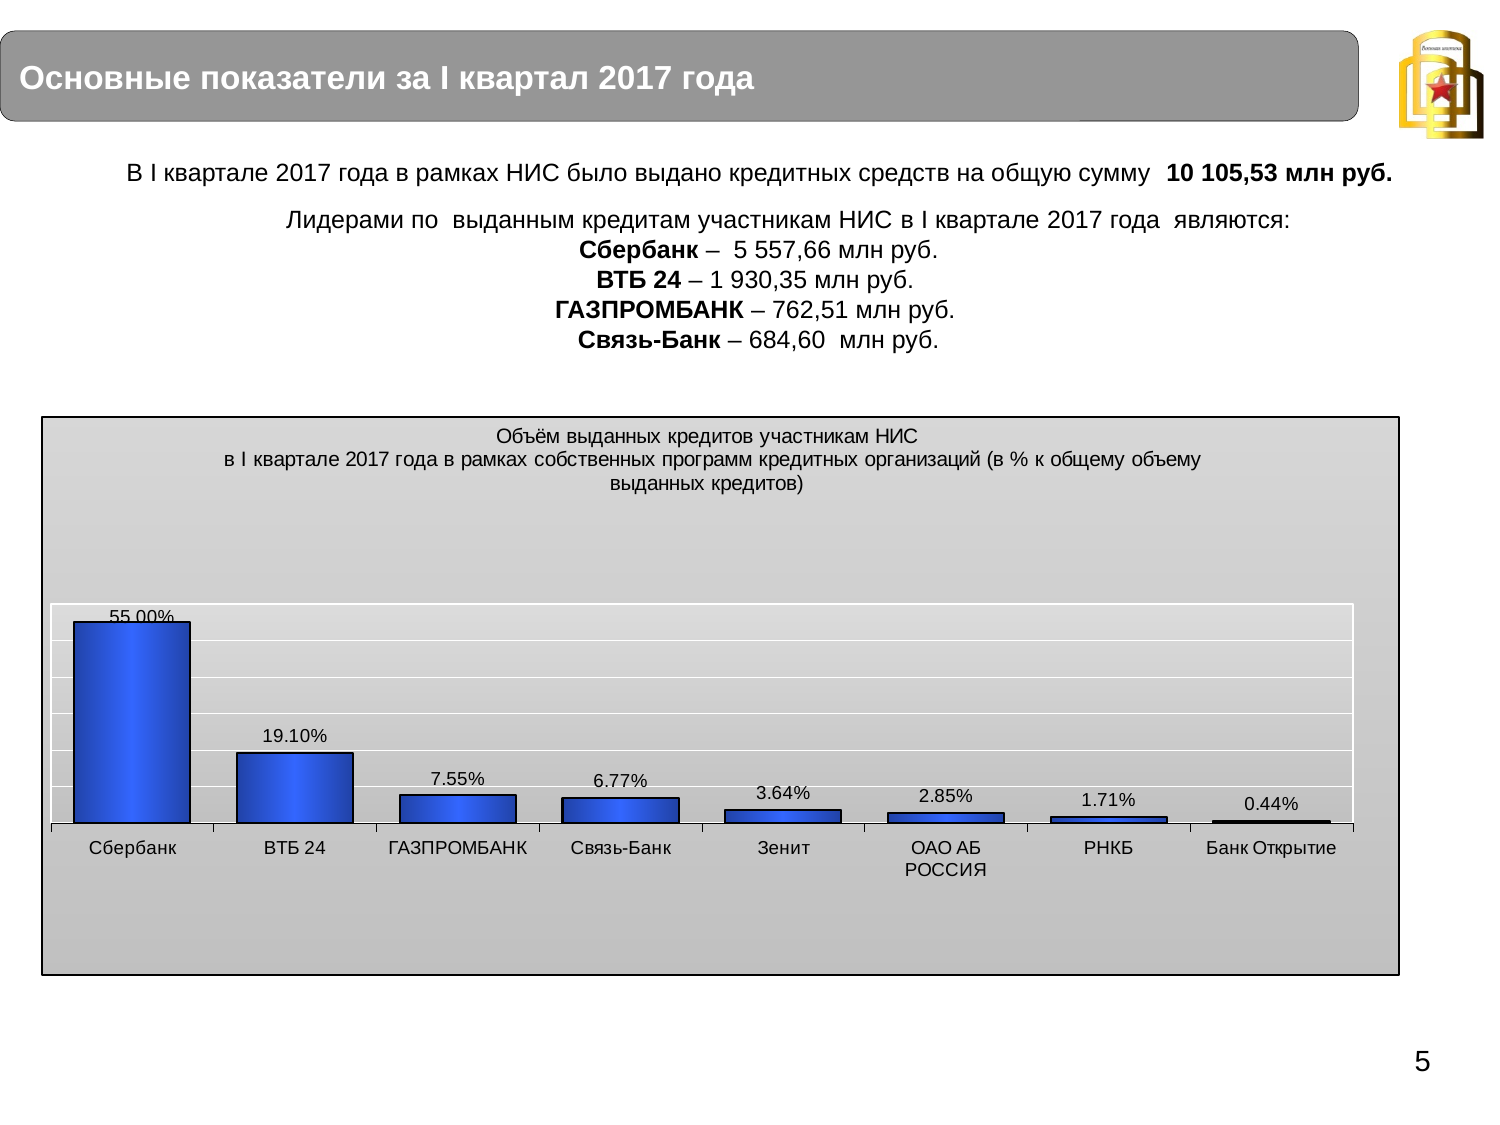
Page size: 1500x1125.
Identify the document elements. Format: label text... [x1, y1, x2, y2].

text_box Лидерами по выданным кредитам участникам НИС в I квартале 2017 года являются: Сбербанк – 5 557,66 млн руб. ВТБ 24 – 1 930,35 млн руб. ГАЗПРОМБАНК – 762,51 млн руб. Связь-Банк – 684,60 млн руб. [100, 196, 1359, 361]
text_box Основные показатели за I квартал 2017 года [0, 30, 1359, 122]
slide_number 5 [1045, 1035, 1446, 1114]
chart [40, 415, 1400, 977]
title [1399, 30, 1484, 139]
text_box В I квартале 2017 года в рамках НИС было выдано кредитных средств на общую сумму 10 105,53 млн руб. [1, 149, 1400, 194]
